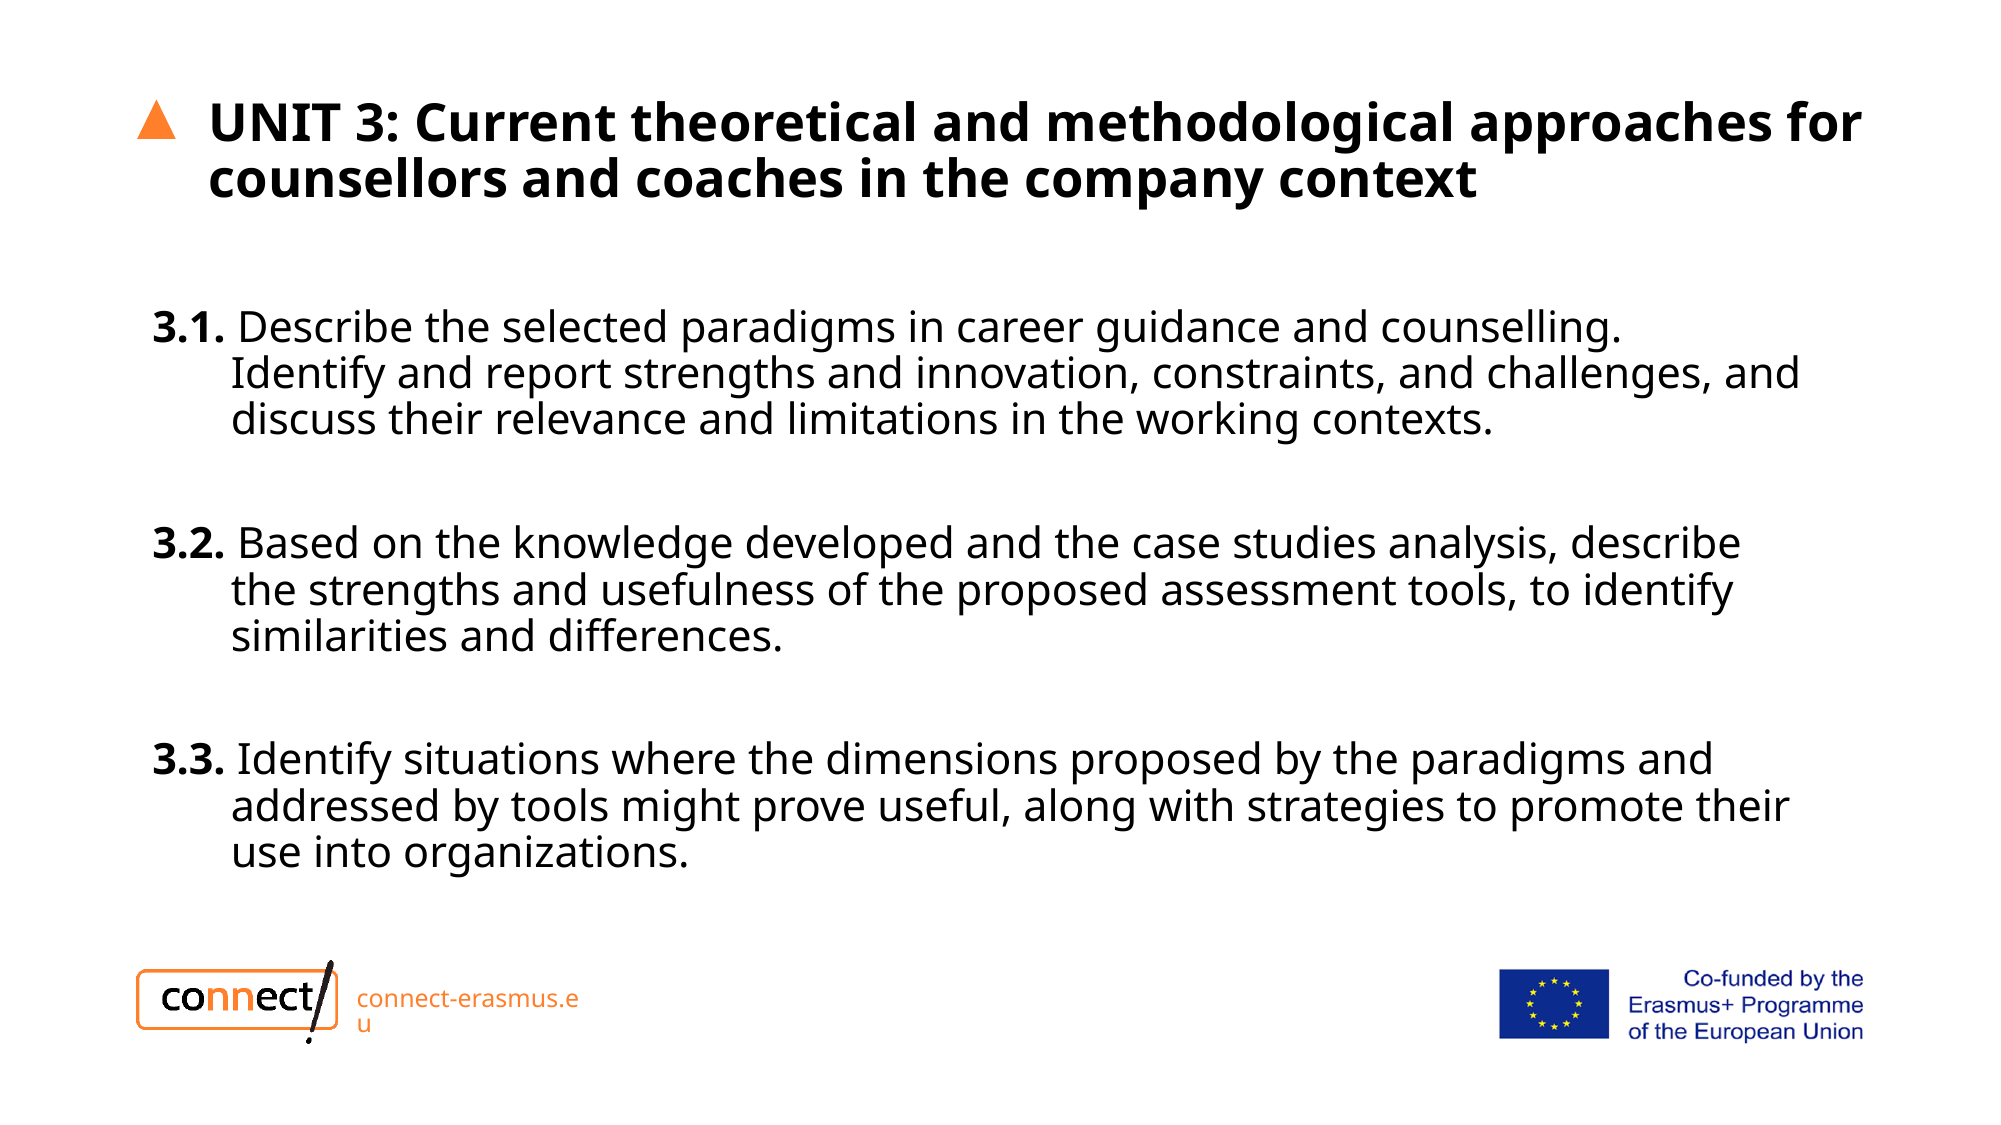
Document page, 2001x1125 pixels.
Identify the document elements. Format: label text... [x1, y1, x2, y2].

text_box [135, 97, 178, 140]
list UNIT 3: Current theoretical and methodological approaches for counsellors and coaches in the company context [193, 88, 1882, 258]
footer connect-erasmus.eu [341, 976, 607, 1022]
list 3.1. Describe the selected paradigms in career guidance and counselling. Identify and report strengths and innovation, constraints, and challenges, and discuss their relevance and limitations in the working contexts. 3.2. Based on the knowledge developed and the case studies analysis, describe the strengths and usefulness of the proposed assessment tools, to identify similarities and differences. 3.3. Identify situations where the dimensions proposed by the paradigms and addressed by tools might prove useful, along with strategies to promote their use into organizations. [137, 297, 1863, 896]
picture [136, 960, 338, 1044]
picture [1498, 968, 1863, 1044]
